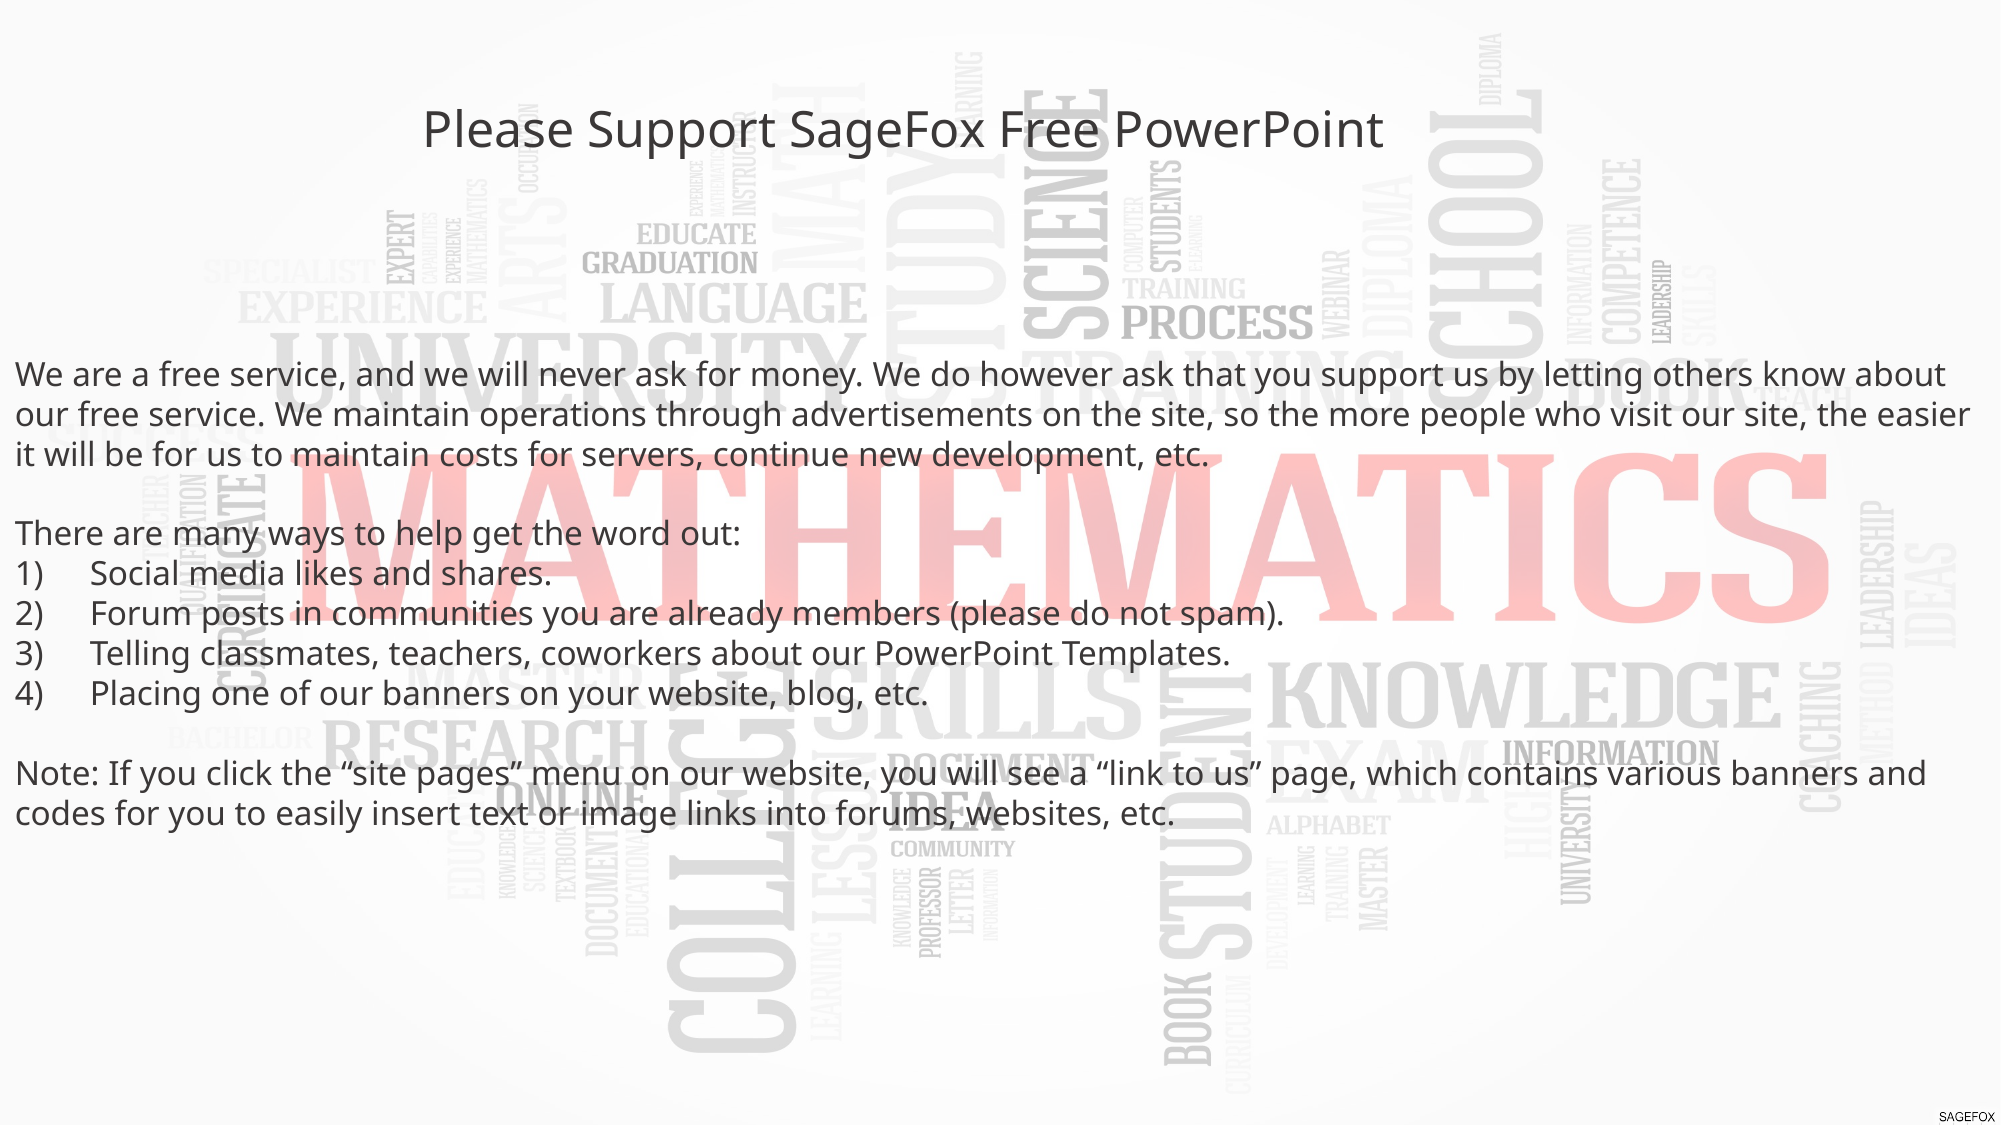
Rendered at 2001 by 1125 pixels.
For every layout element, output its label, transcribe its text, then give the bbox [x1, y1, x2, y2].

text_box We are a free service, and we will never ask for money. We do however ask that you support us by letting others know about our free service. We maintain operations through advertisements on the site, so the more people who visit our site, the easier it will be for us to maintain costs for servers, continue new development, etc. There are many ways to help get the word out: Social media likes and shares. Forum posts in communities you are already members (please do not spam). Telling classmates, teachers, coworkers about our PowerPoint Templates. Placing one of our banners on your website, blog, etc. Note: If you click the “site pages” menu on our website, you will see a “link to us” page, which contains various banners and codes for you to easily insert text or image links into forums, websites, etc. [0, 0, 2000, 1125]
title Please Support SageFox Free PowerPoint [363, 72, 1444, 190]
picture [1936, 1111, 1997, 1125]
